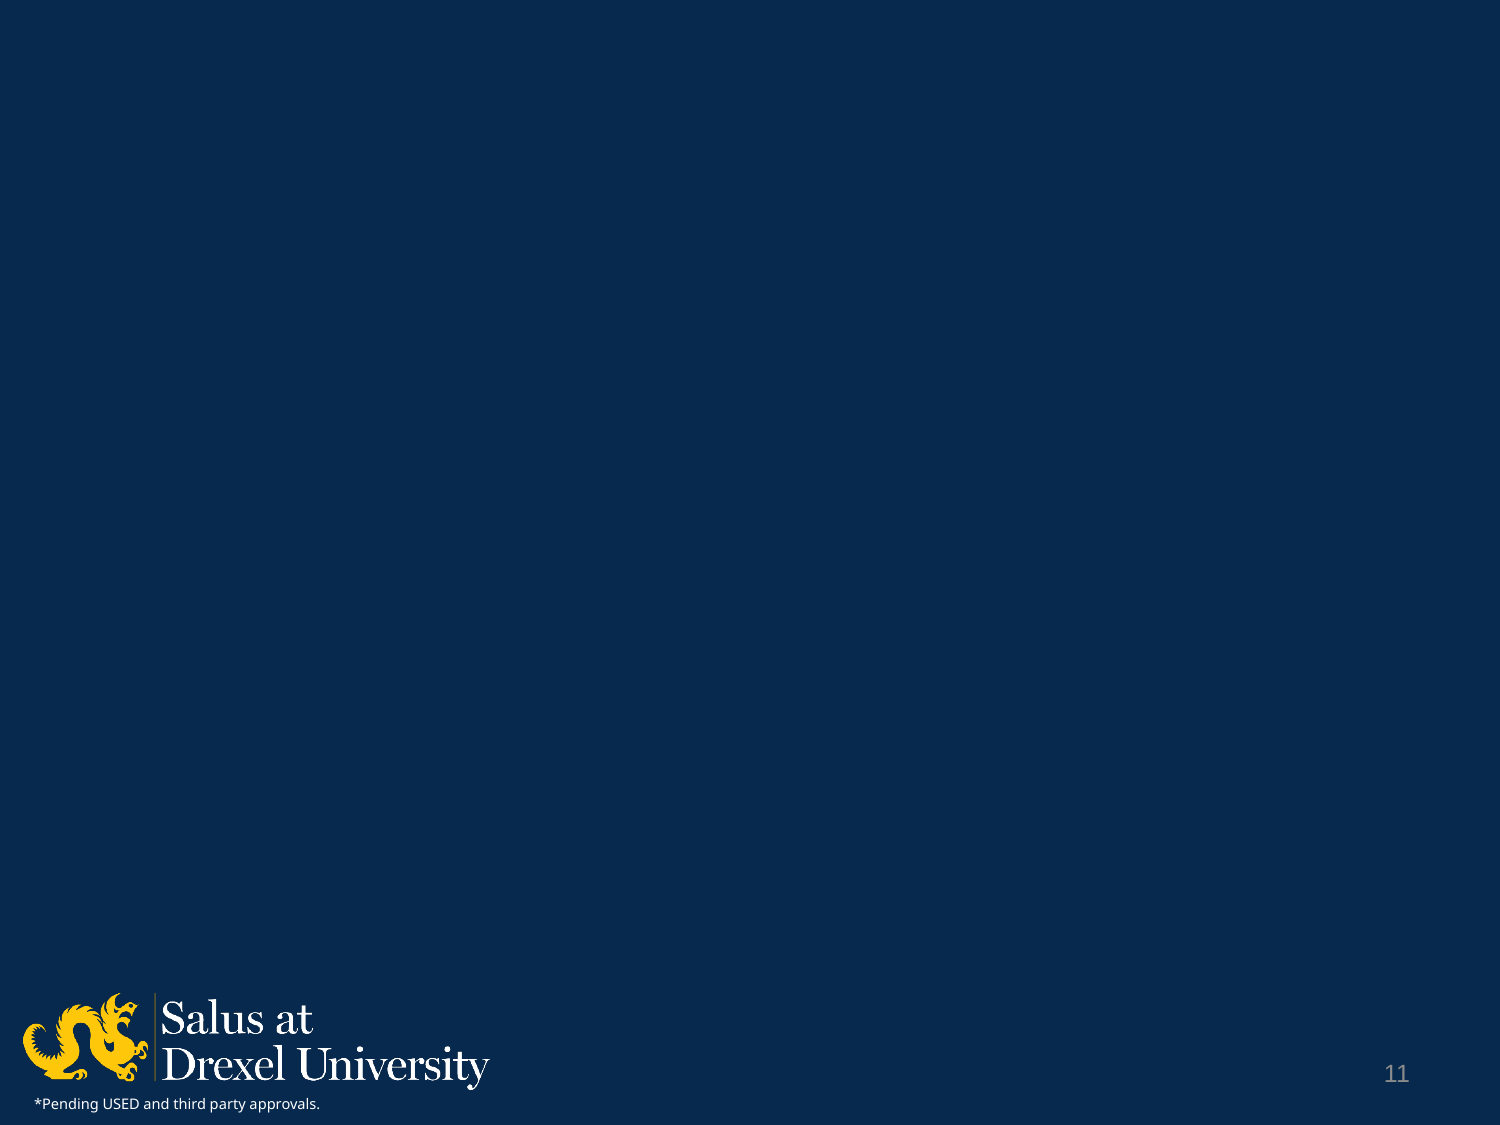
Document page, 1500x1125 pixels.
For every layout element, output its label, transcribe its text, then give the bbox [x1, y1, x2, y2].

slide_number 11 [1074, 1042, 1425, 1103]
picture [23, 993, 490, 1090]
